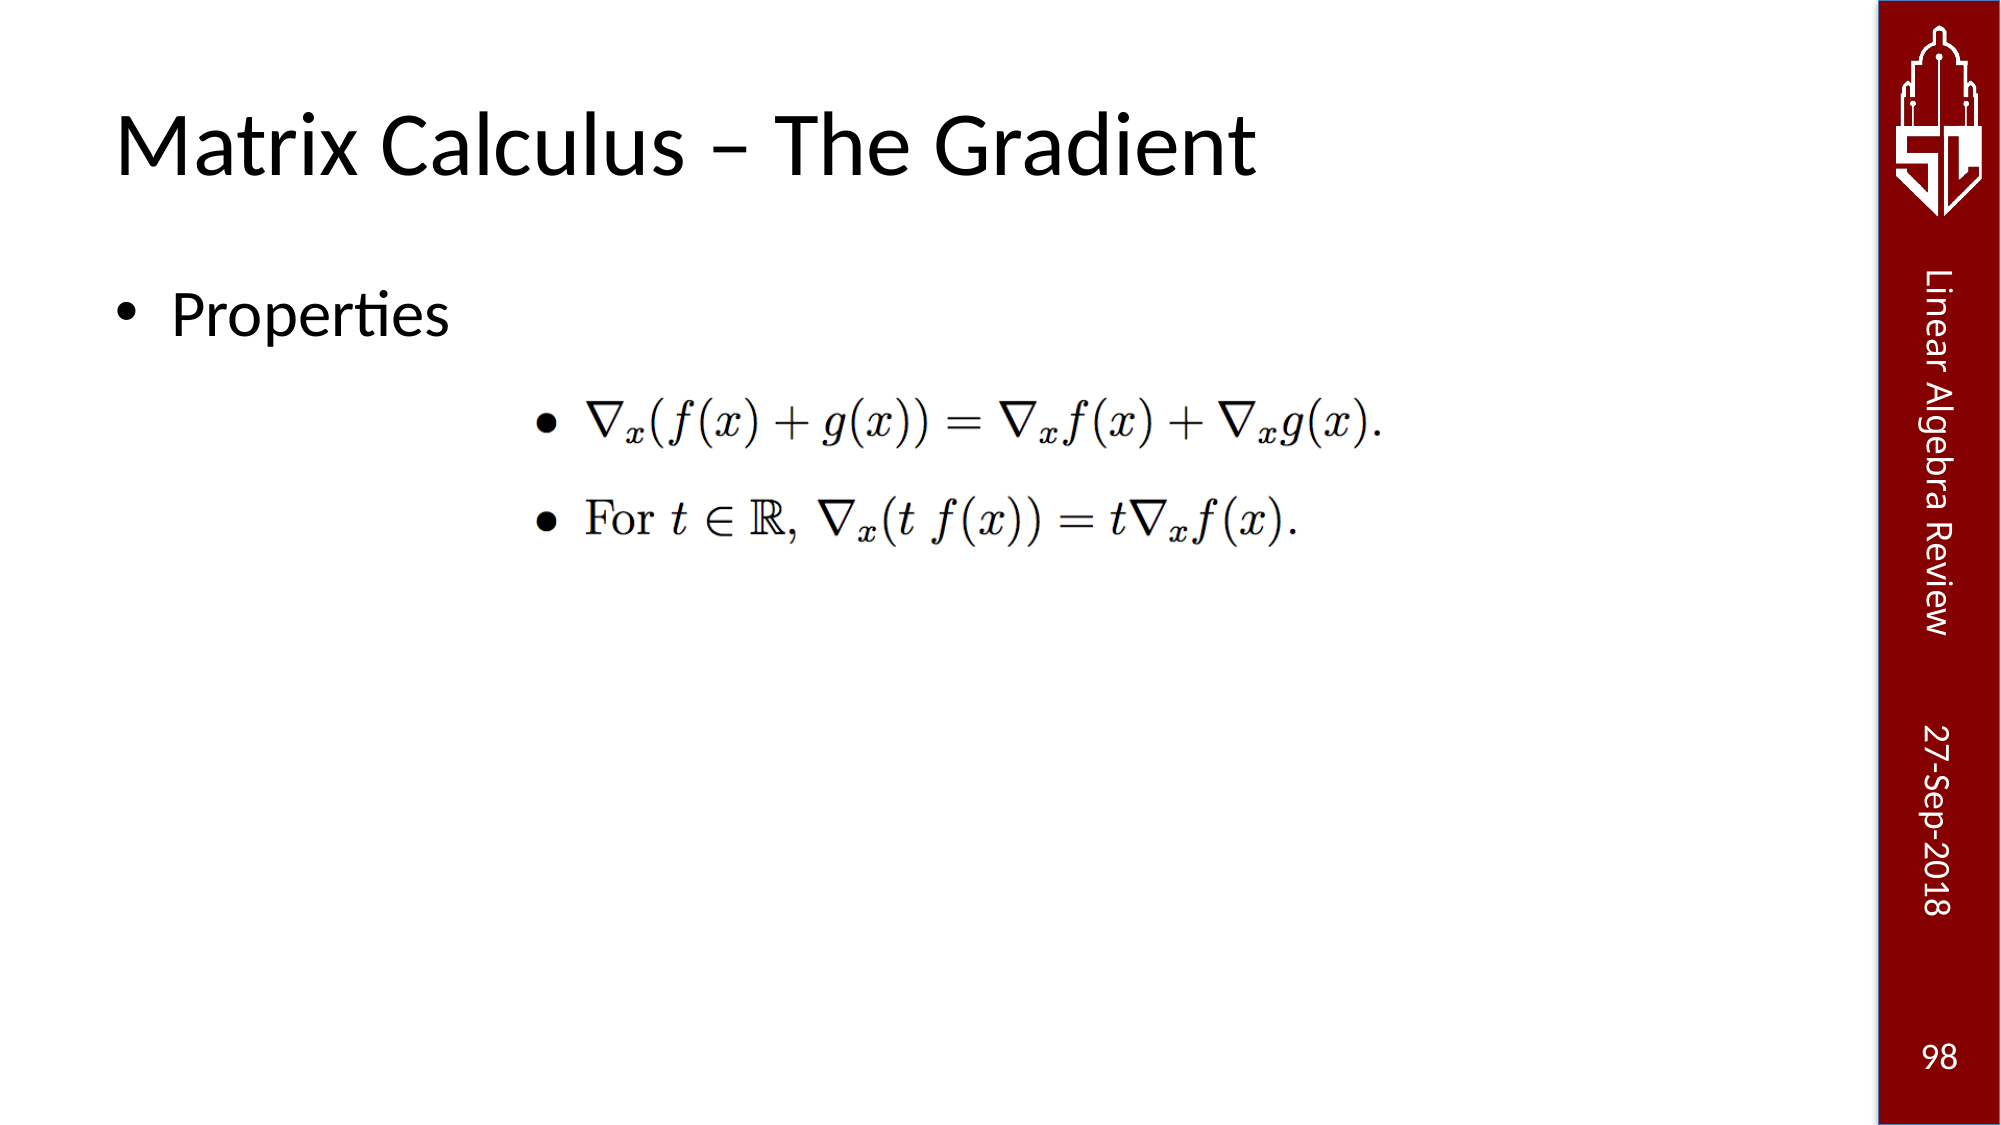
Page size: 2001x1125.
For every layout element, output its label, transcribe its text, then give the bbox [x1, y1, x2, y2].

title Matrix Calculus – The Gradient [99, 45, 1835, 233]
picture [508, 375, 1409, 572]
list Properties [99, 262, 1835, 1005]
picture [1896, 25, 1982, 217]
